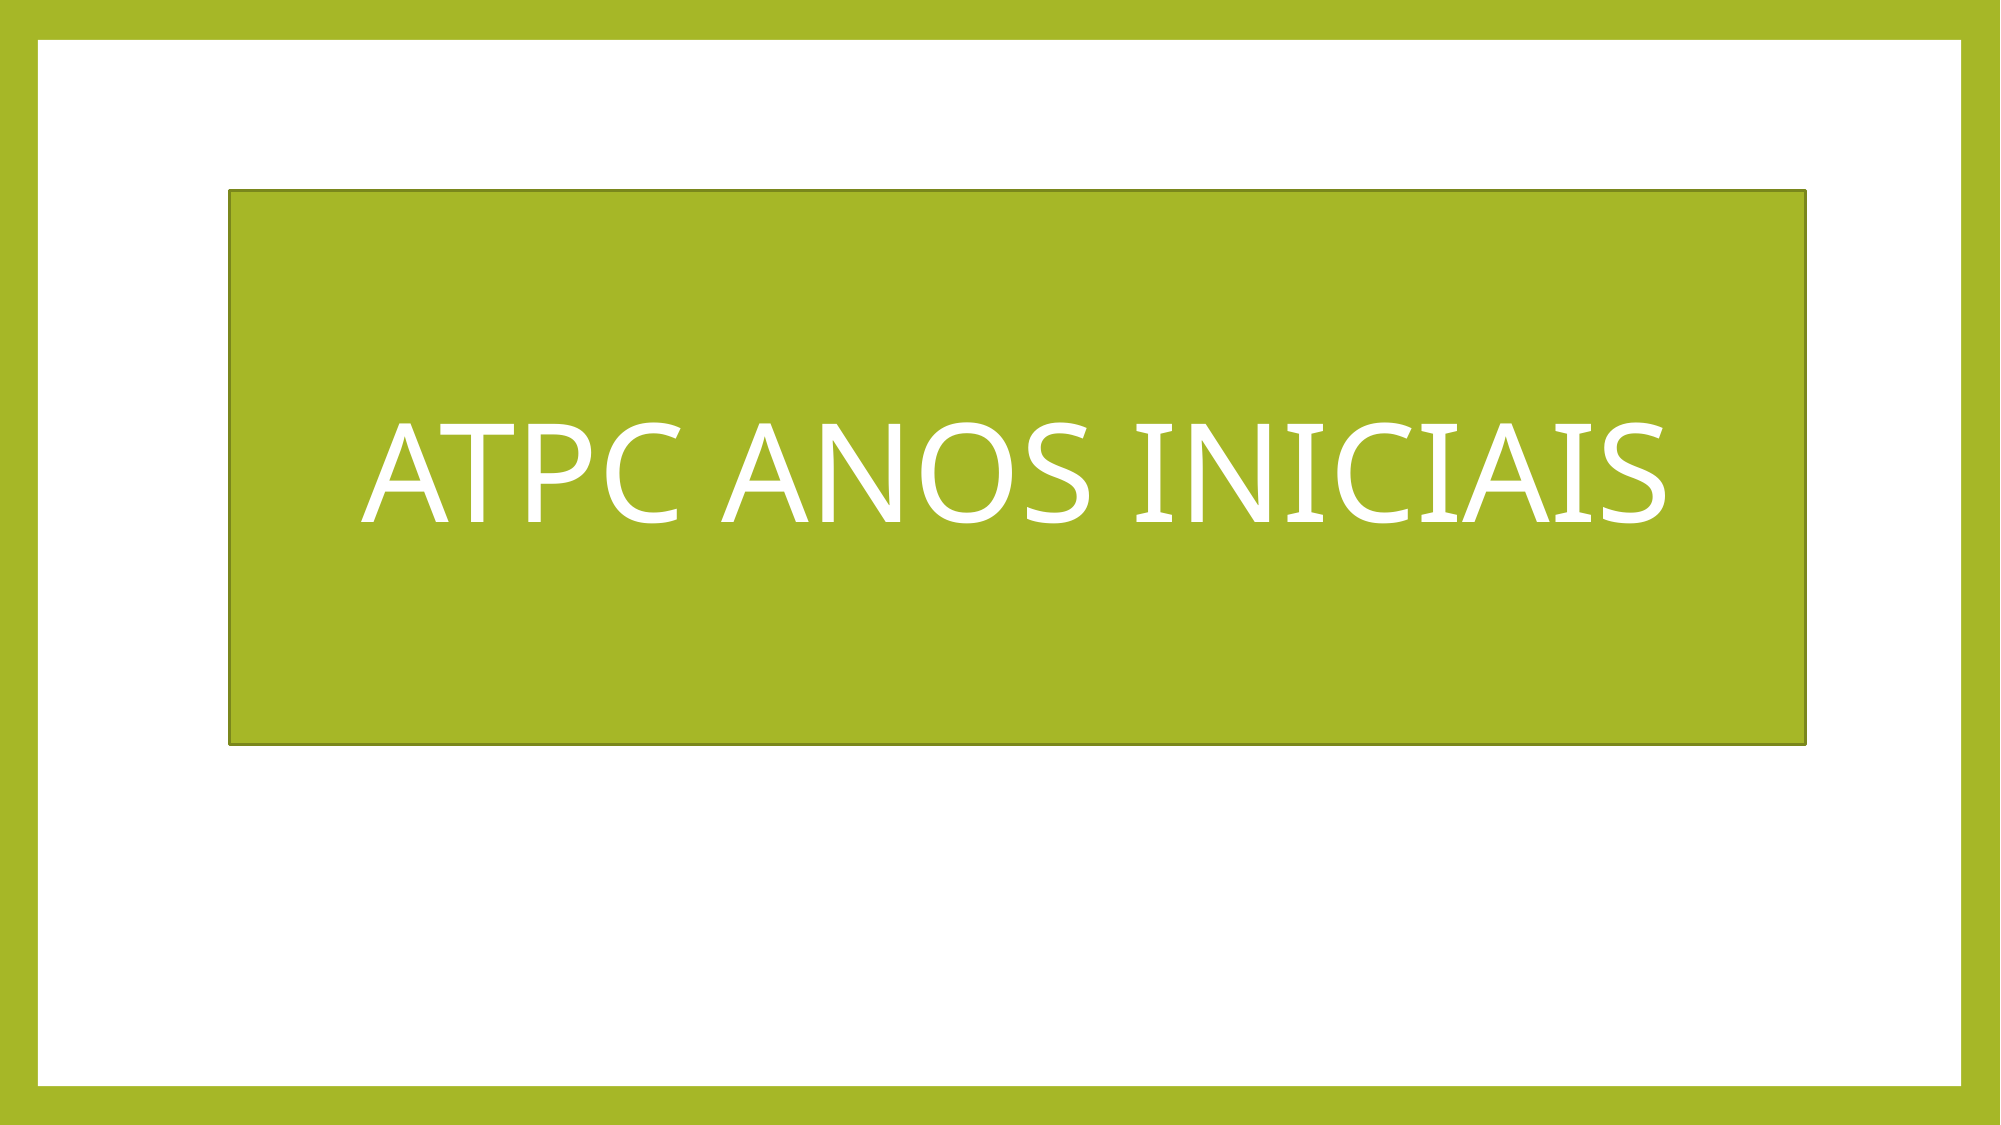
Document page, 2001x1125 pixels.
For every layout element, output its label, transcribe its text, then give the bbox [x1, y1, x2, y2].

text_box ATPC ANOS INICIAIS [228, 189, 1807, 746]
